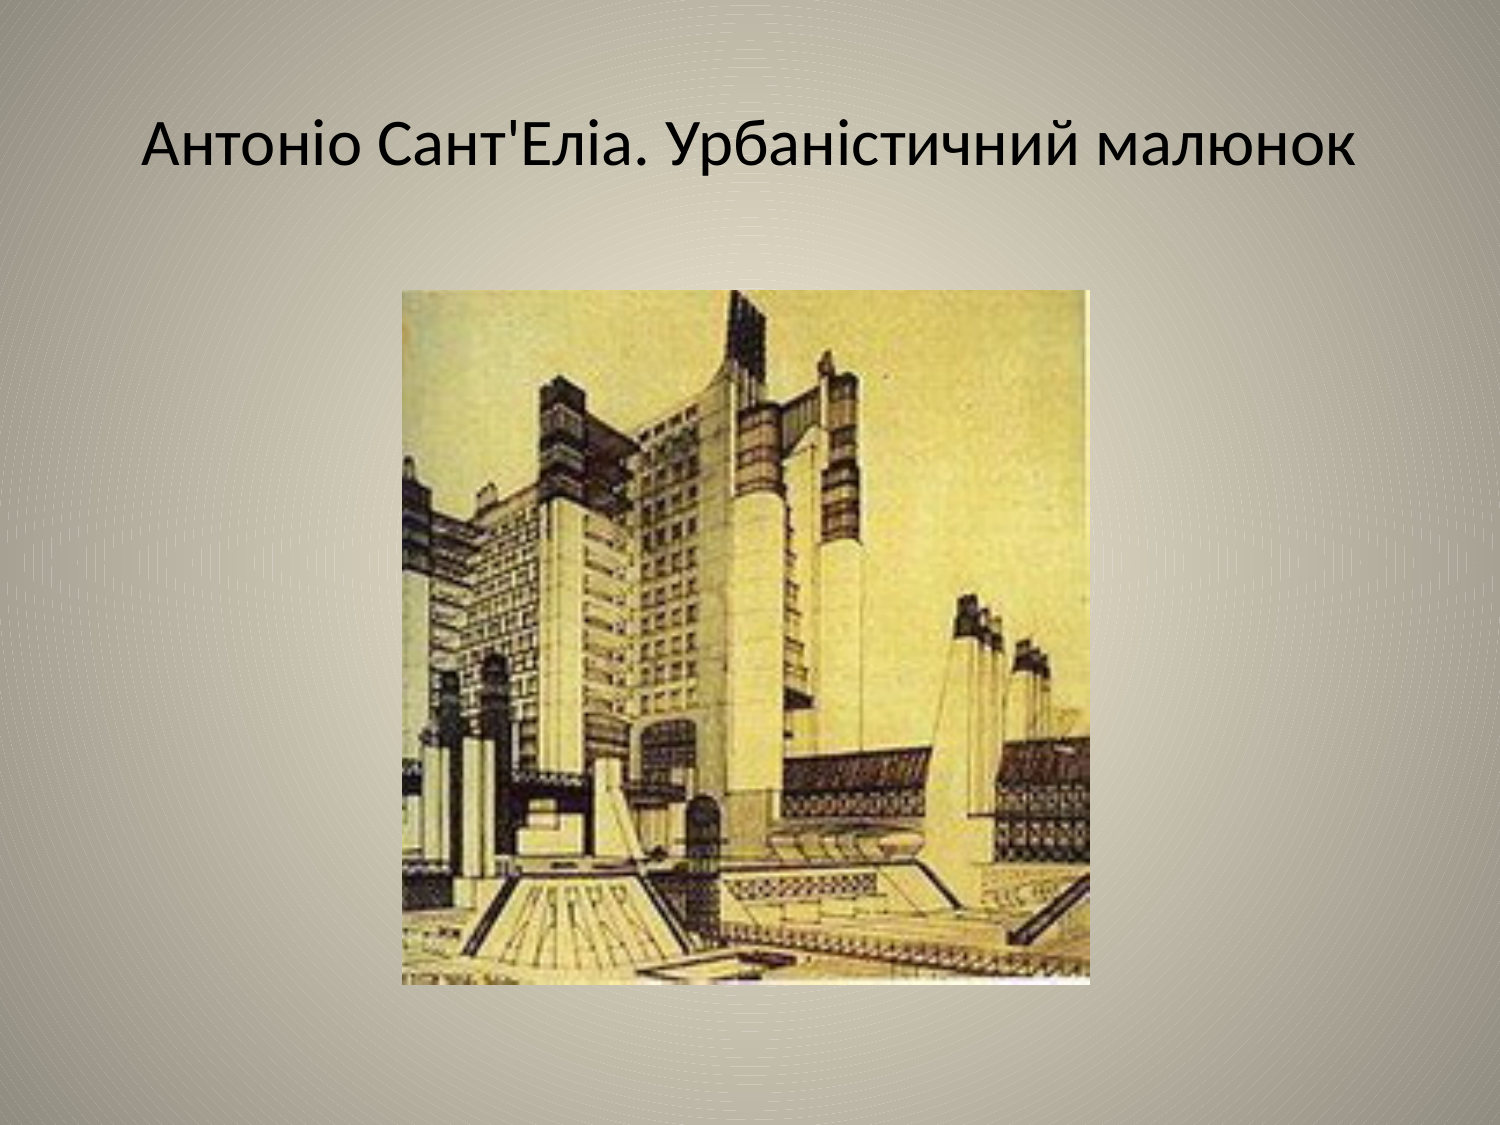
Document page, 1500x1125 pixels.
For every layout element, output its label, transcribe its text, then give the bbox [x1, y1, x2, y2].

title Антоніо Сант'Еліа. Урбаністичний малюнок [75, 45, 1425, 233]
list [402, 290, 1091, 985]
